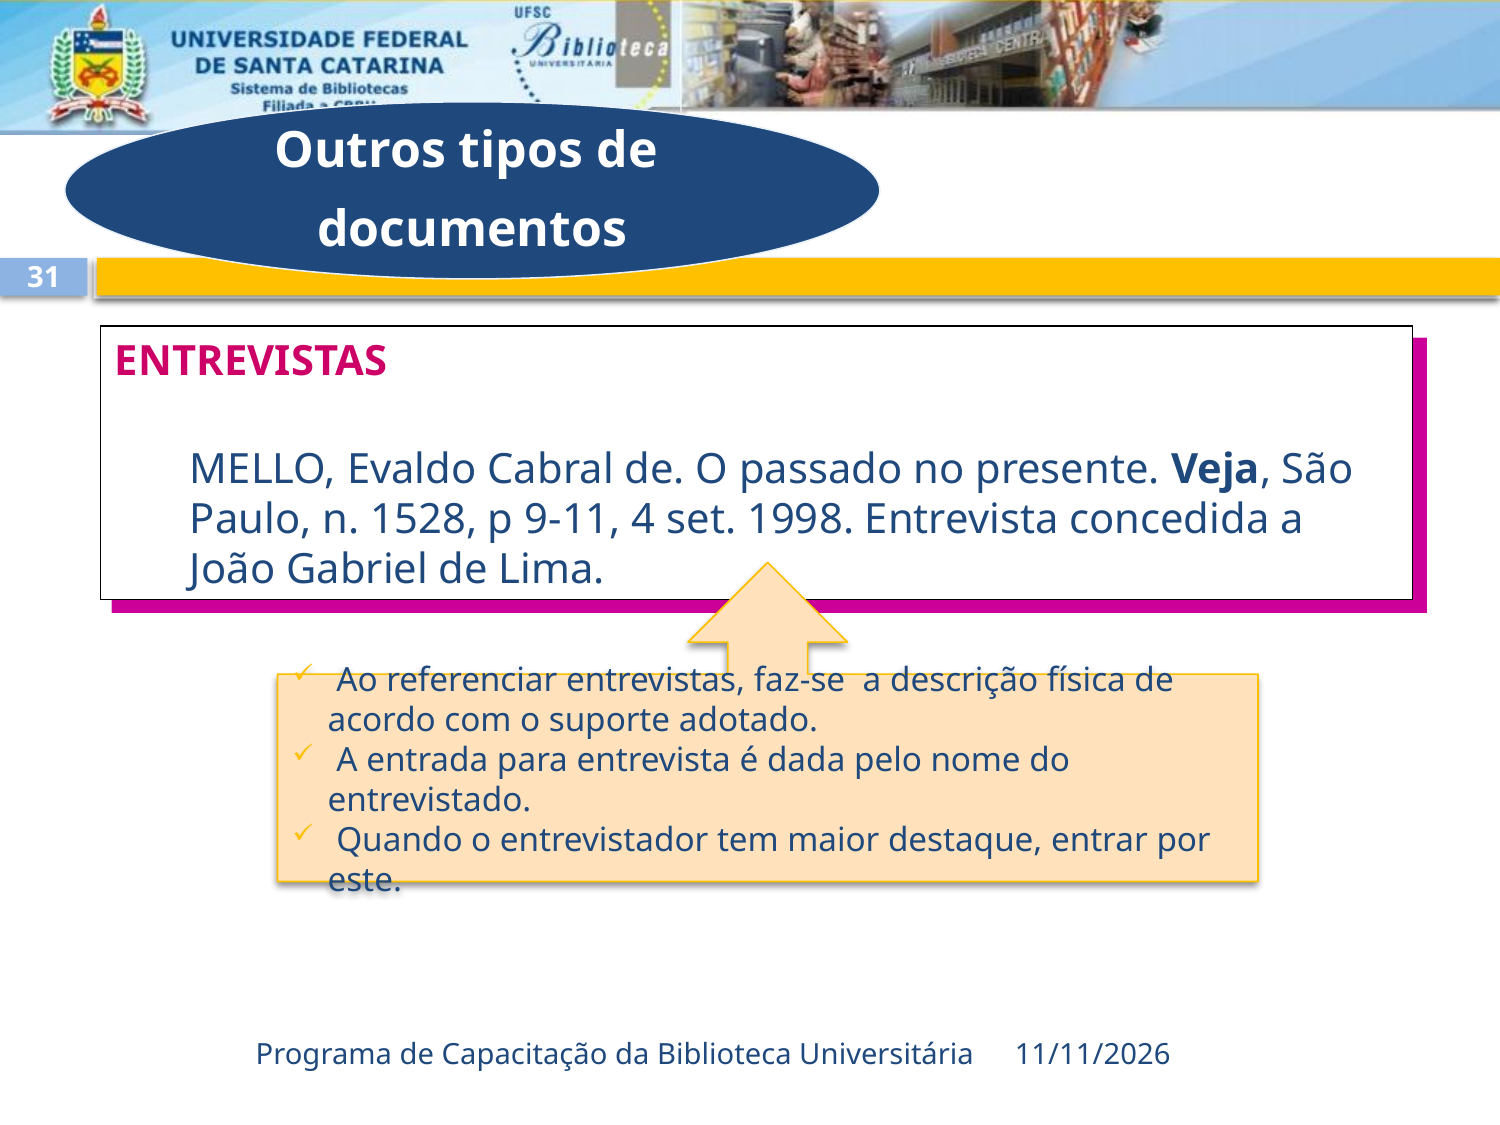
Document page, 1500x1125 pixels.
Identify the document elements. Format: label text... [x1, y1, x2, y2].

picture [0, 0, 1500, 135]
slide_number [999, 1025, 1438, 1085]
text_box Ao referenciar entrevistas, faz-se a descrição física de acordo com o suporte adotado. A entrada para entrevista é dada pelo nome do entrevistado. Quando o entrevistador tem maior destaque, entrar por este. [276, 561, 1259, 883]
text_box ENTREVISTAS MELLO, Evaldo Cabral de. O passado no presente. Veja, São Paulo, n. 1528, p 9-11, 4 set. 1998. Entrevista concedida a João Gabriel de Lima. [100, 326, 1413, 600]
slide_number 31 [0, 257, 88, 298]
footer Programa de Capacitação da Biblioteca Universitária [99, 1024, 990, 1085]
text_box Outros tipos de documentos [64, 101, 880, 279]
